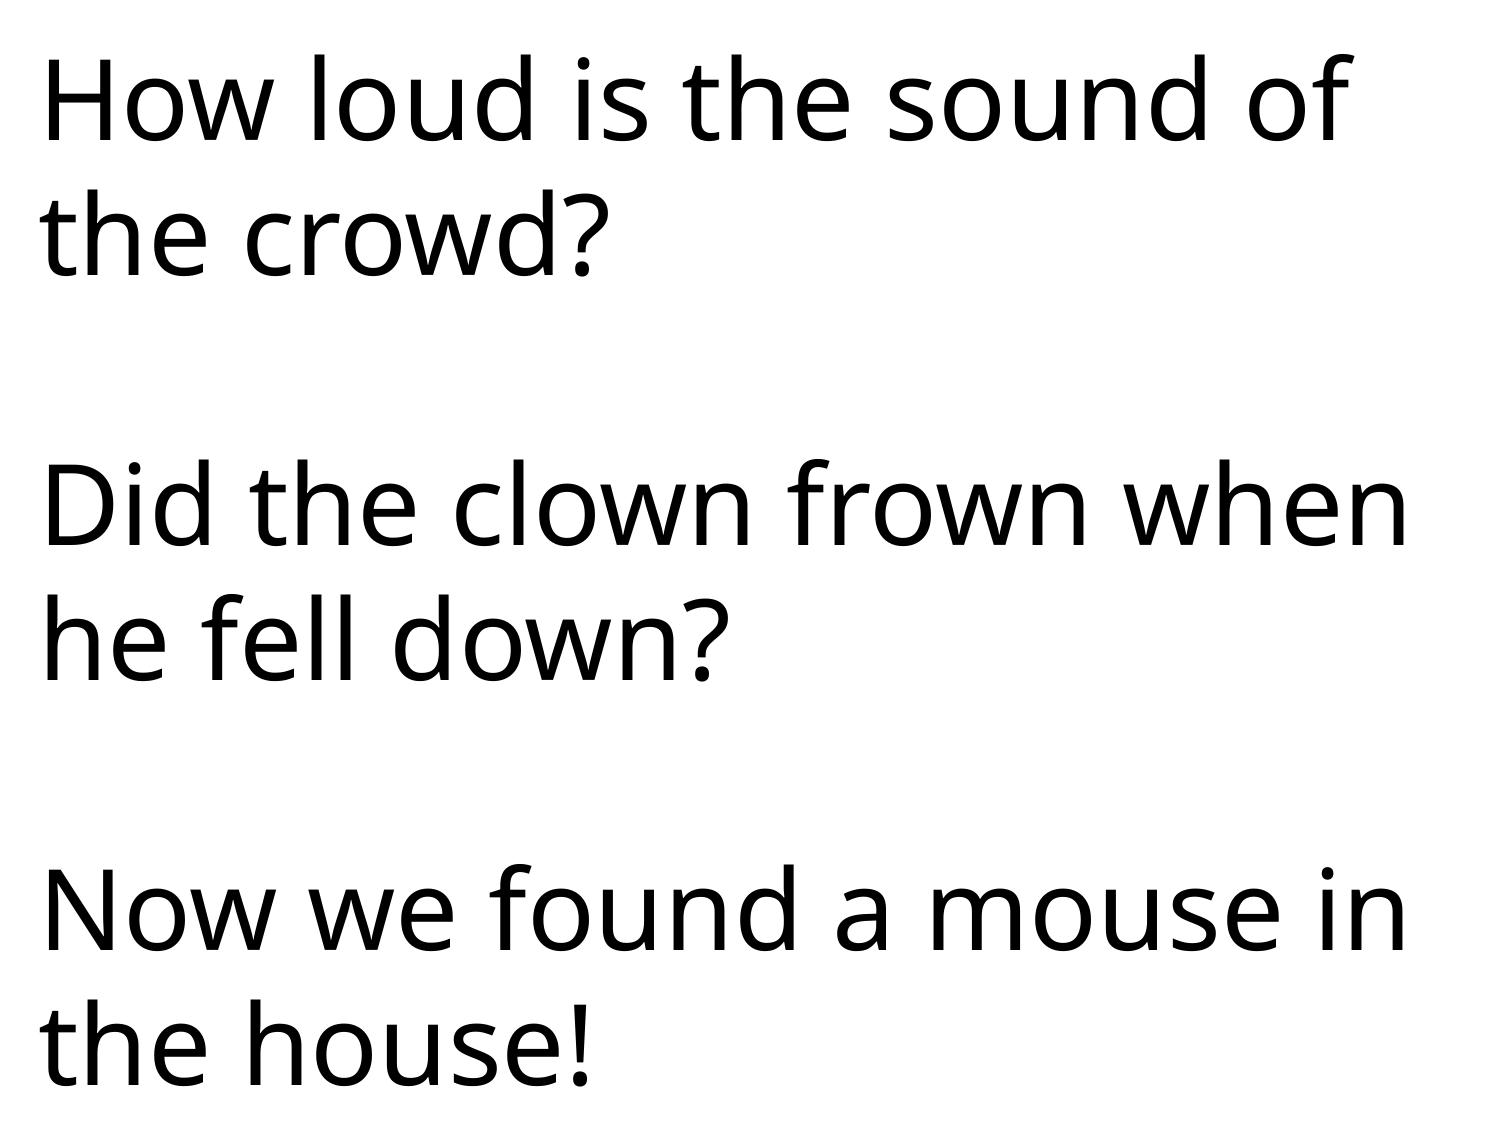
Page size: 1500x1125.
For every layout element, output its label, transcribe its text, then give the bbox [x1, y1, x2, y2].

text_box How loud is the sound of the crowd? Did the clown frown when he fell down? Now we found a mouse in the house! [23, 20, 1474, 1116]
